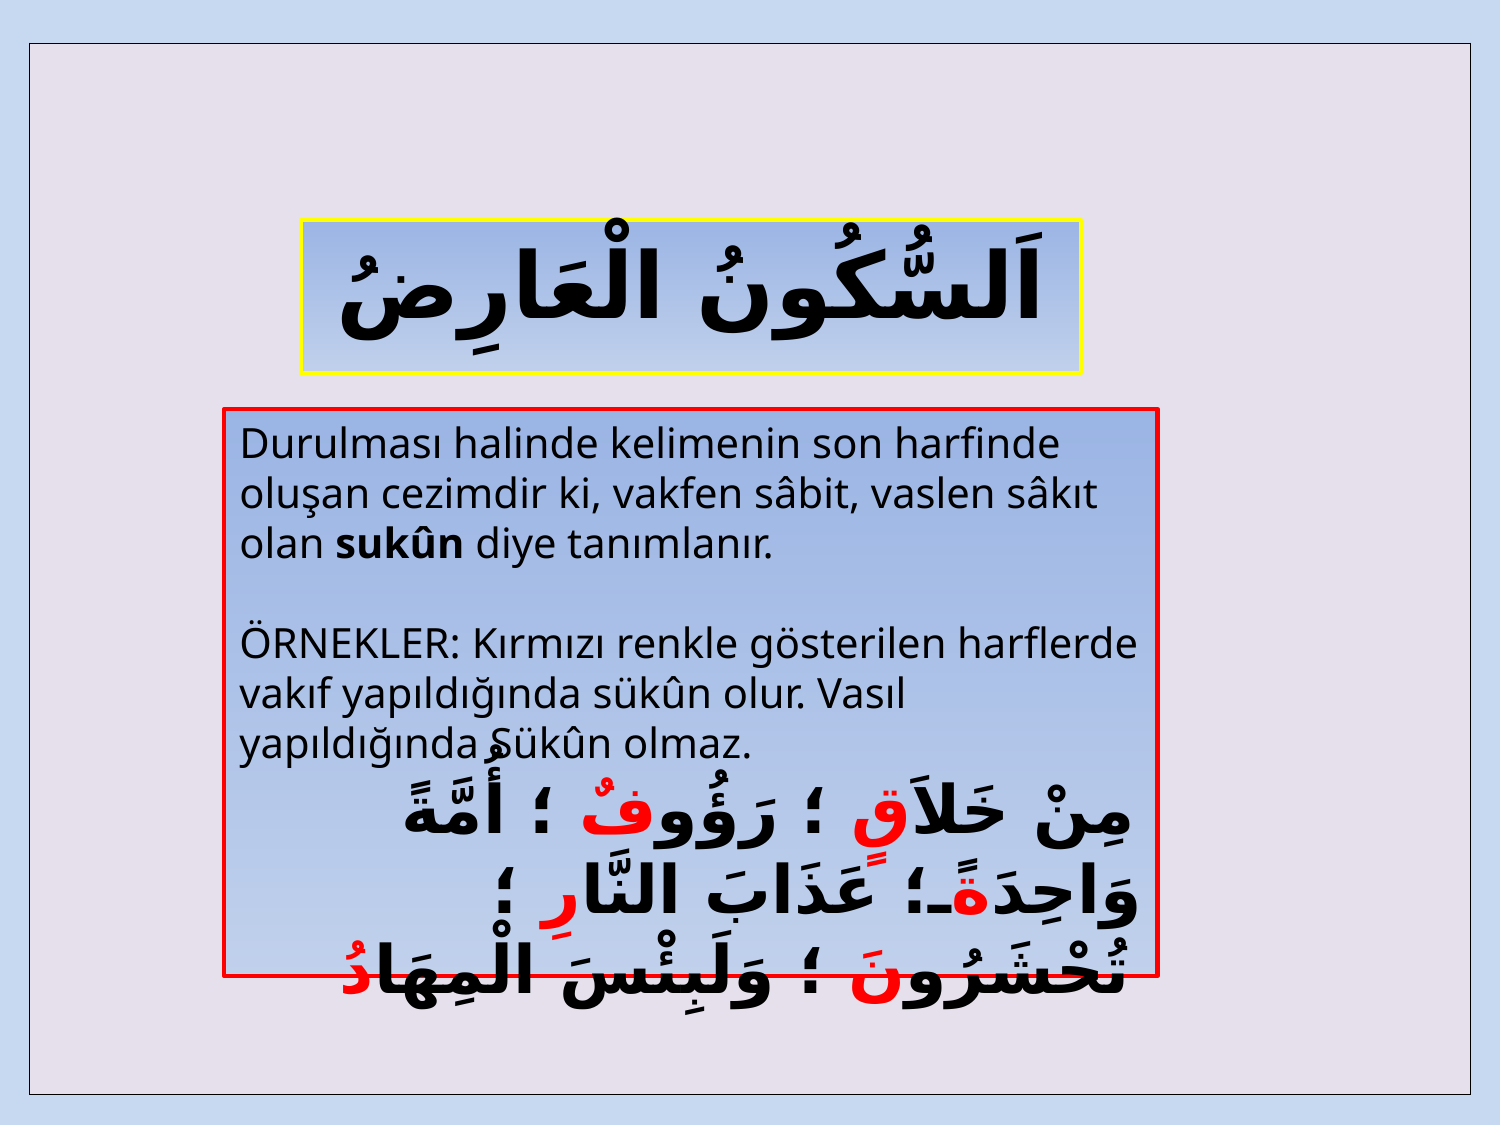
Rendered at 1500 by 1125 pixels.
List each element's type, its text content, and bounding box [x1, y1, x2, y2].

text_box Durulması halinde kelimenin son harfinde oluşan cezimdir ki, vakfen sâbit, vaslen sâkıt olan sukûn diye tanım­lanır. ÖRNEKLER: Kırmızı renkle gösterilen harflerde vakıf yapıldığında sükûn olur. Vasıl yapıldığında Sükûn olmaz. مِنْ خَلاَقٍ ؛ رَؤُوفٌ ؛ أُمَّةً وَاحِدَةً ؛ عَذَابَ النَّارِ ؛ تُحْشَرُونَ ؛ وَلَبِئْسَ الْمِهَادُ [224, 408, 1158, 976]
table_header [30, 44, 1470, 1094]
text_box اَلسُّكُونُ الْعَارِضُ [301, 219, 1081, 374]
